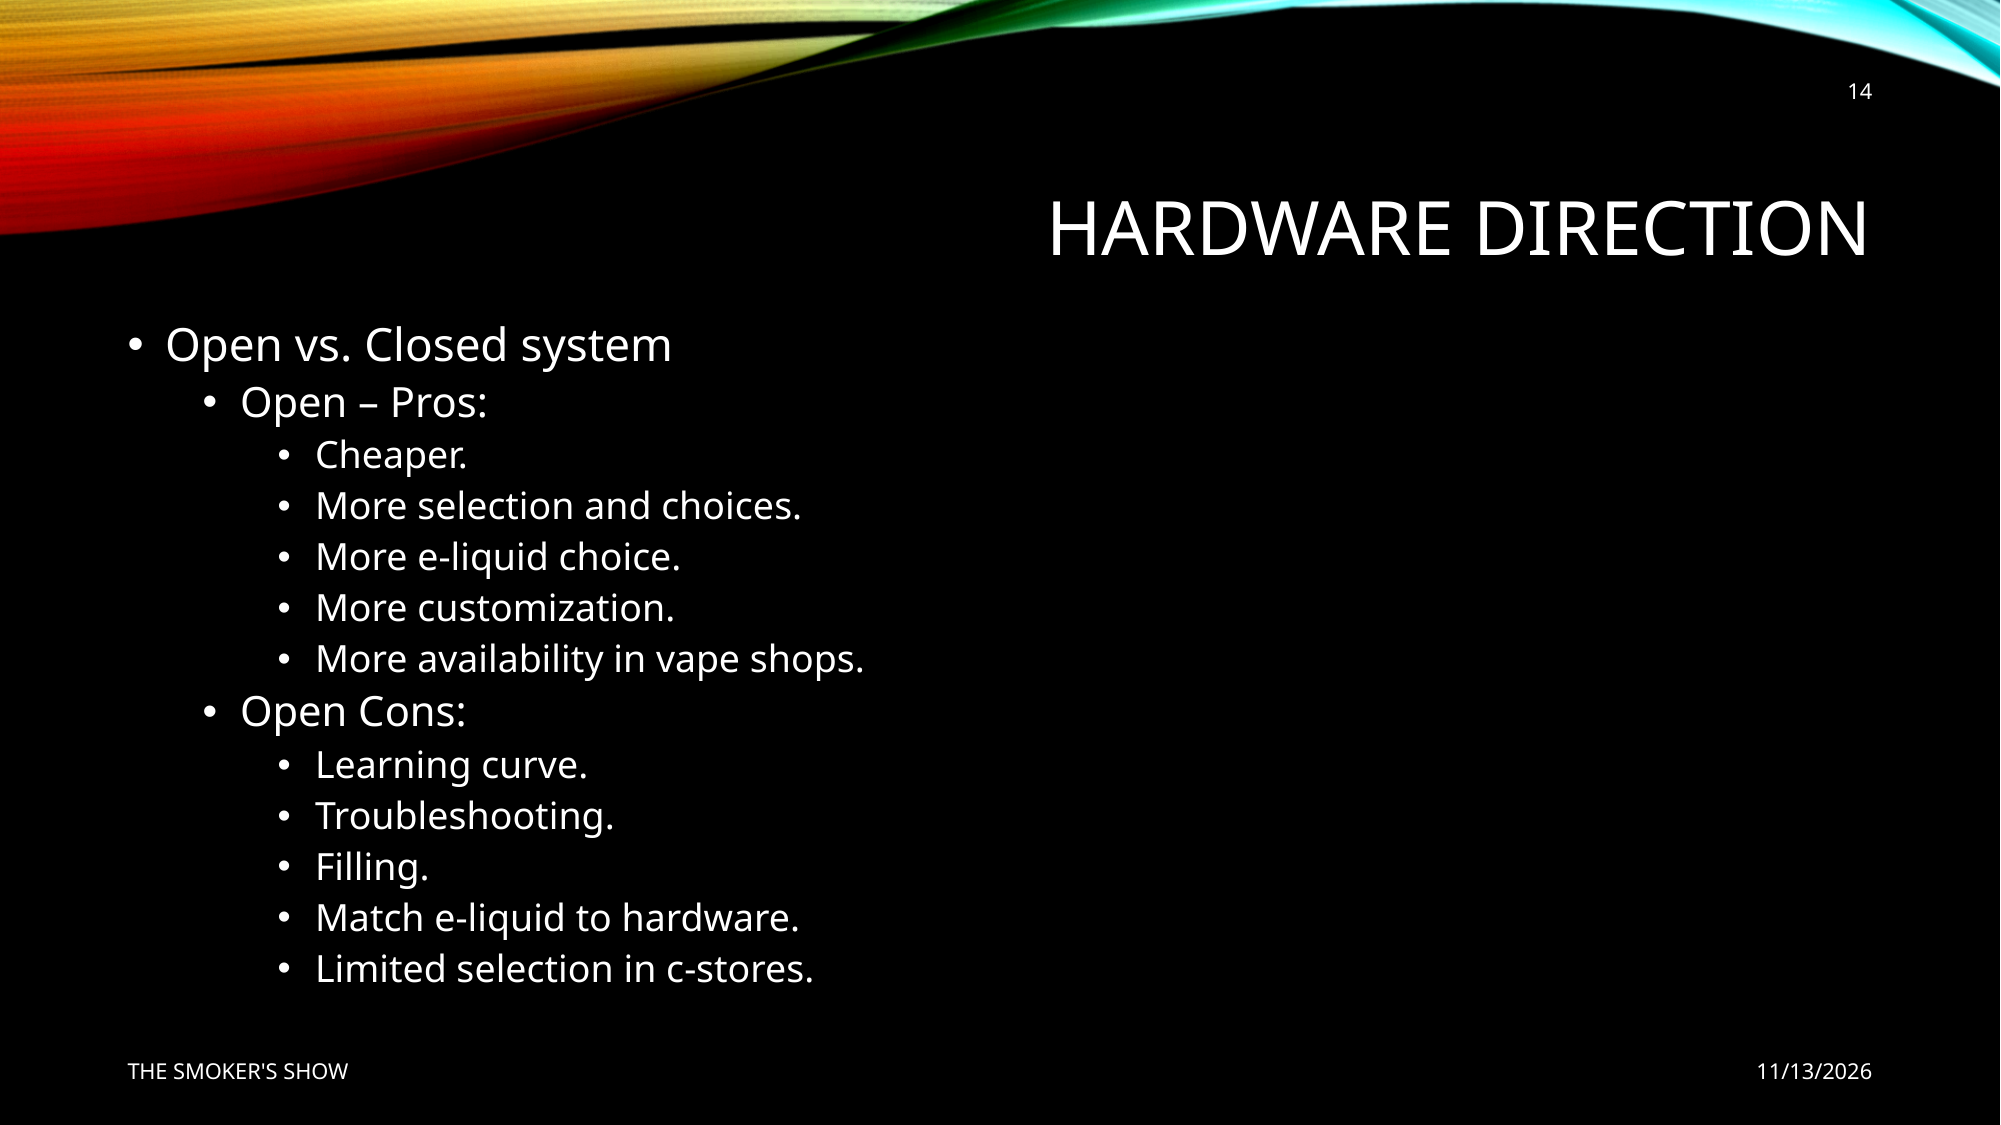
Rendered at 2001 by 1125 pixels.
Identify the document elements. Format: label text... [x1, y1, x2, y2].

footer THE SMOKER'S SHOW [112, 1042, 1388, 1103]
title Hardware direction [474, 125, 1888, 313]
list Open vs. Closed system Open – Pros: Cheaper. More selection and choices. More e-liquid choice. More customization. More availability in vape shops. Open Cons: Learning curve. Troubleshooting. Filling. Match e-liquid to hardware. Limited selection in c-stores. [112, 313, 1888, 1021]
slide_number 14 [1437, 62, 1888, 123]
picture [0, 0, 2000, 237]
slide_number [1410, 1042, 1888, 1103]
